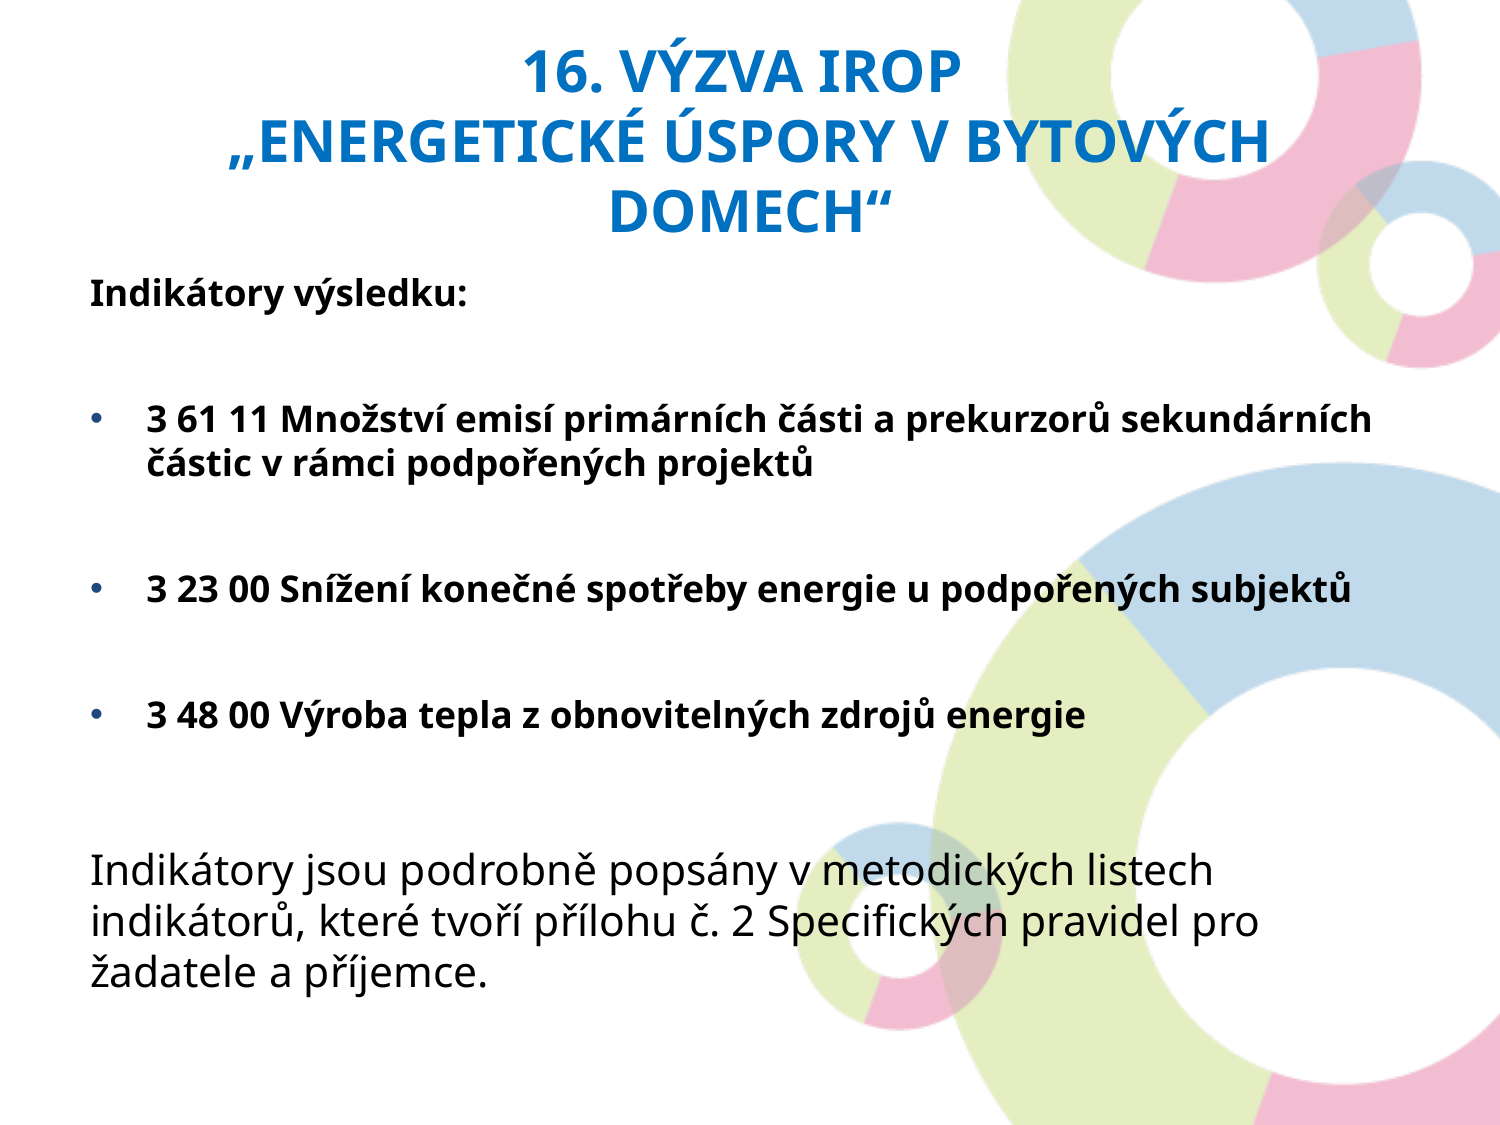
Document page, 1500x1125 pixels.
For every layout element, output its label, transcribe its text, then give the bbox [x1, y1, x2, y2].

list Indikátory výsledku: 3 61 11 Množství emisí primárních části a prekurzorů sekundárních částic v rámci podpořených projektů 3 23 00 Snížení konečné spotřeby energie u podpořených subjektů 3 48 00 Výroba tepla z obnovitelných zdrojů energie Indikátory jsou podrobně popsány v metodických listech indikátorů, které tvoří přílohu č. 2 Specifických pravidel pro žadatele a příjemce. [75, 262, 1425, 1005]
title 16. Výzva irop „Energetické úspory v bytových domech“ [75, 45, 1425, 233]
